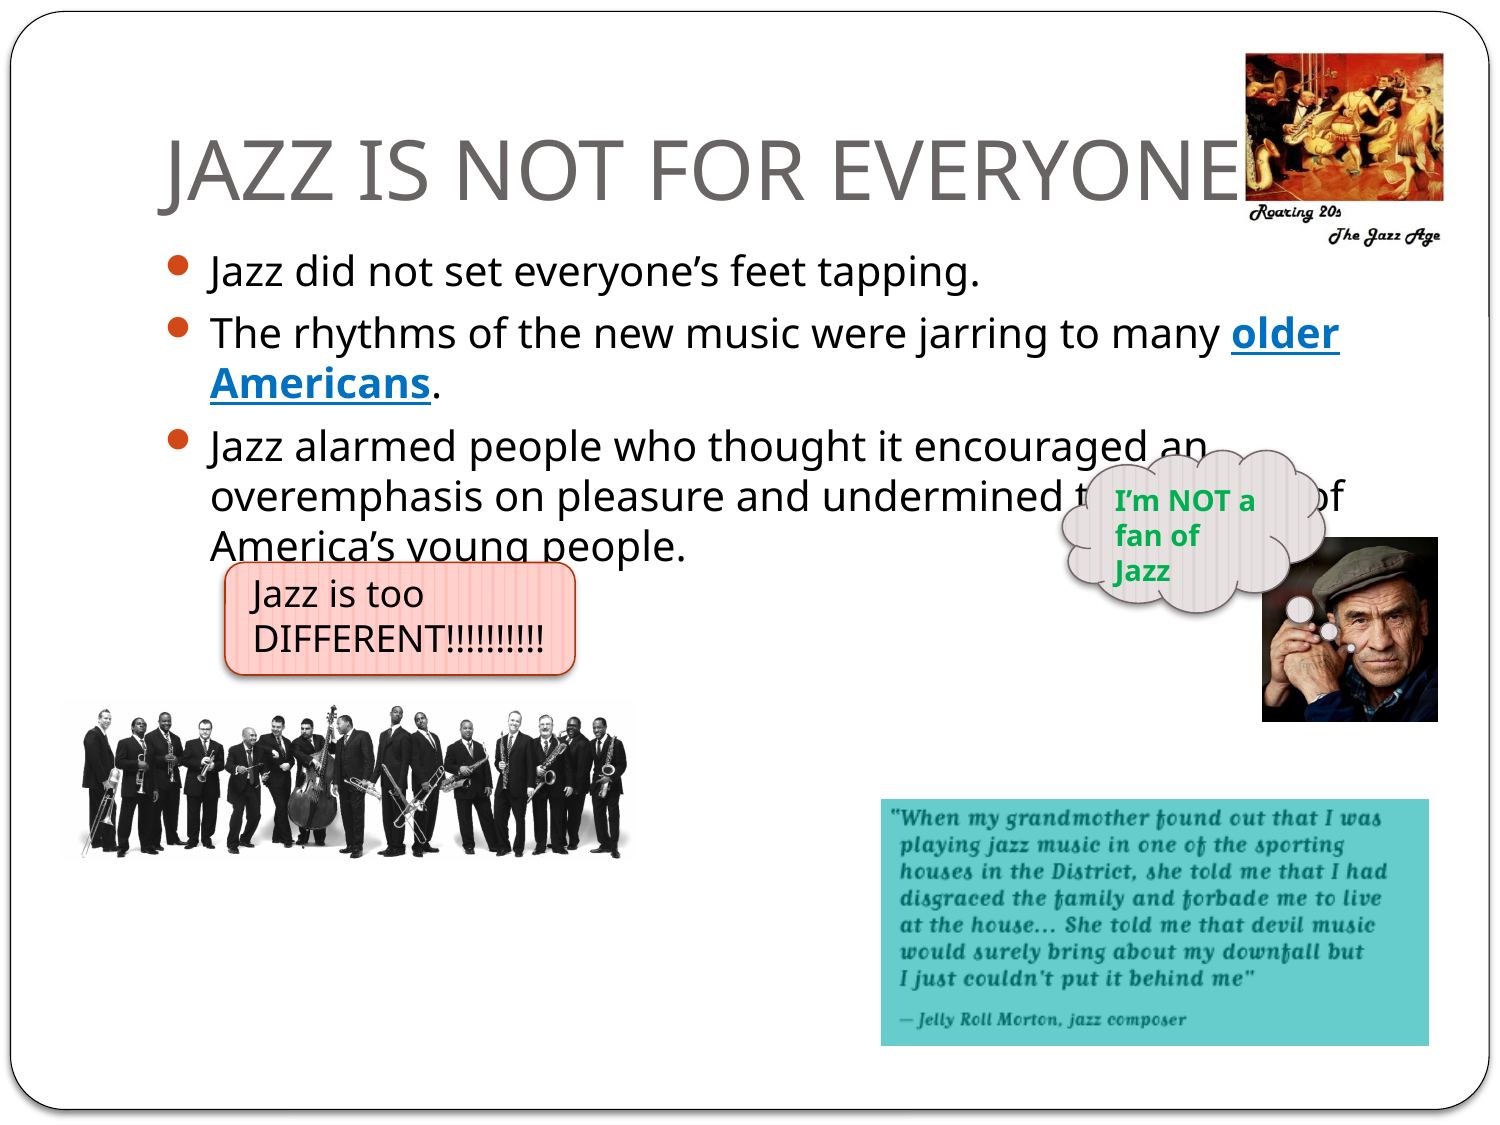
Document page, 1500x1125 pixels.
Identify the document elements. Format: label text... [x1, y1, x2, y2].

title JAZZ IS NOT FOR EVERYONE [150, 45, 1425, 233]
text_box I’m NOT a fan of Jazz [1100, 474, 1275, 595]
picture [1237, 49, 1463, 249]
text_box [224, 563, 572, 676]
picture [1262, 537, 1438, 723]
text_box Jazz is too DIFFERENT!!!!!!!!!! [237, 562, 613, 668]
text_box [1108, 595, 1234, 614]
picture [881, 799, 1429, 1046]
text_box [10, 0, 61, 25]
list Jazz did not set everyone’s feet tapping. The rhythms of the new music were jarring to many older Americans. Jazz alarmed people who thought it encouraged an overemphasis on pleasure and undermined the morals of America’s young people. [150, 237, 1425, 988]
picture [60, 699, 636, 861]
text_box [1061, 449, 1326, 588]
